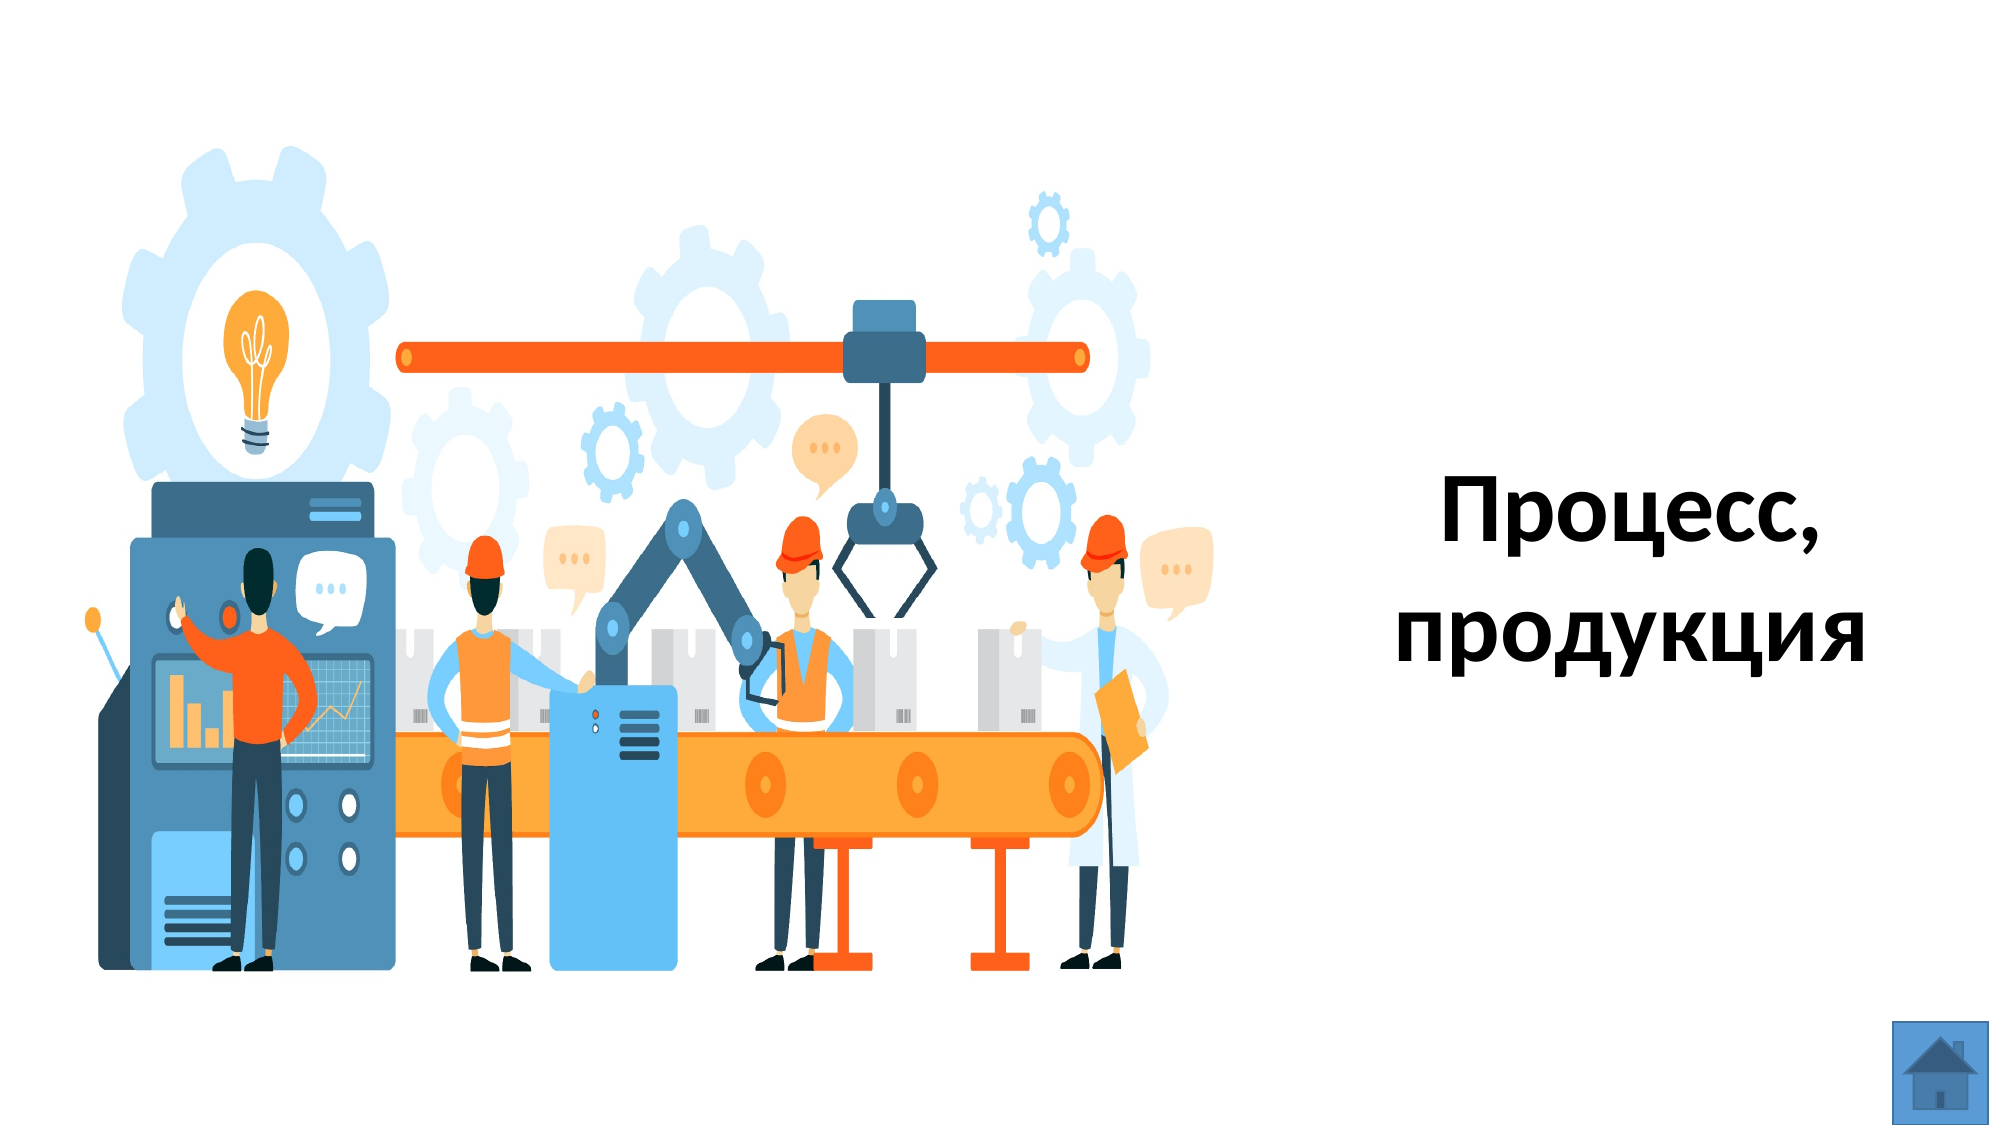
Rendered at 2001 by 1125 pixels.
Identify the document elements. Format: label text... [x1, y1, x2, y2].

picture [0, 0, 1253, 1125]
text_box Процесс, продукция [1274, 433, 1989, 689]
text_box [1892, 1021, 1989, 1125]
